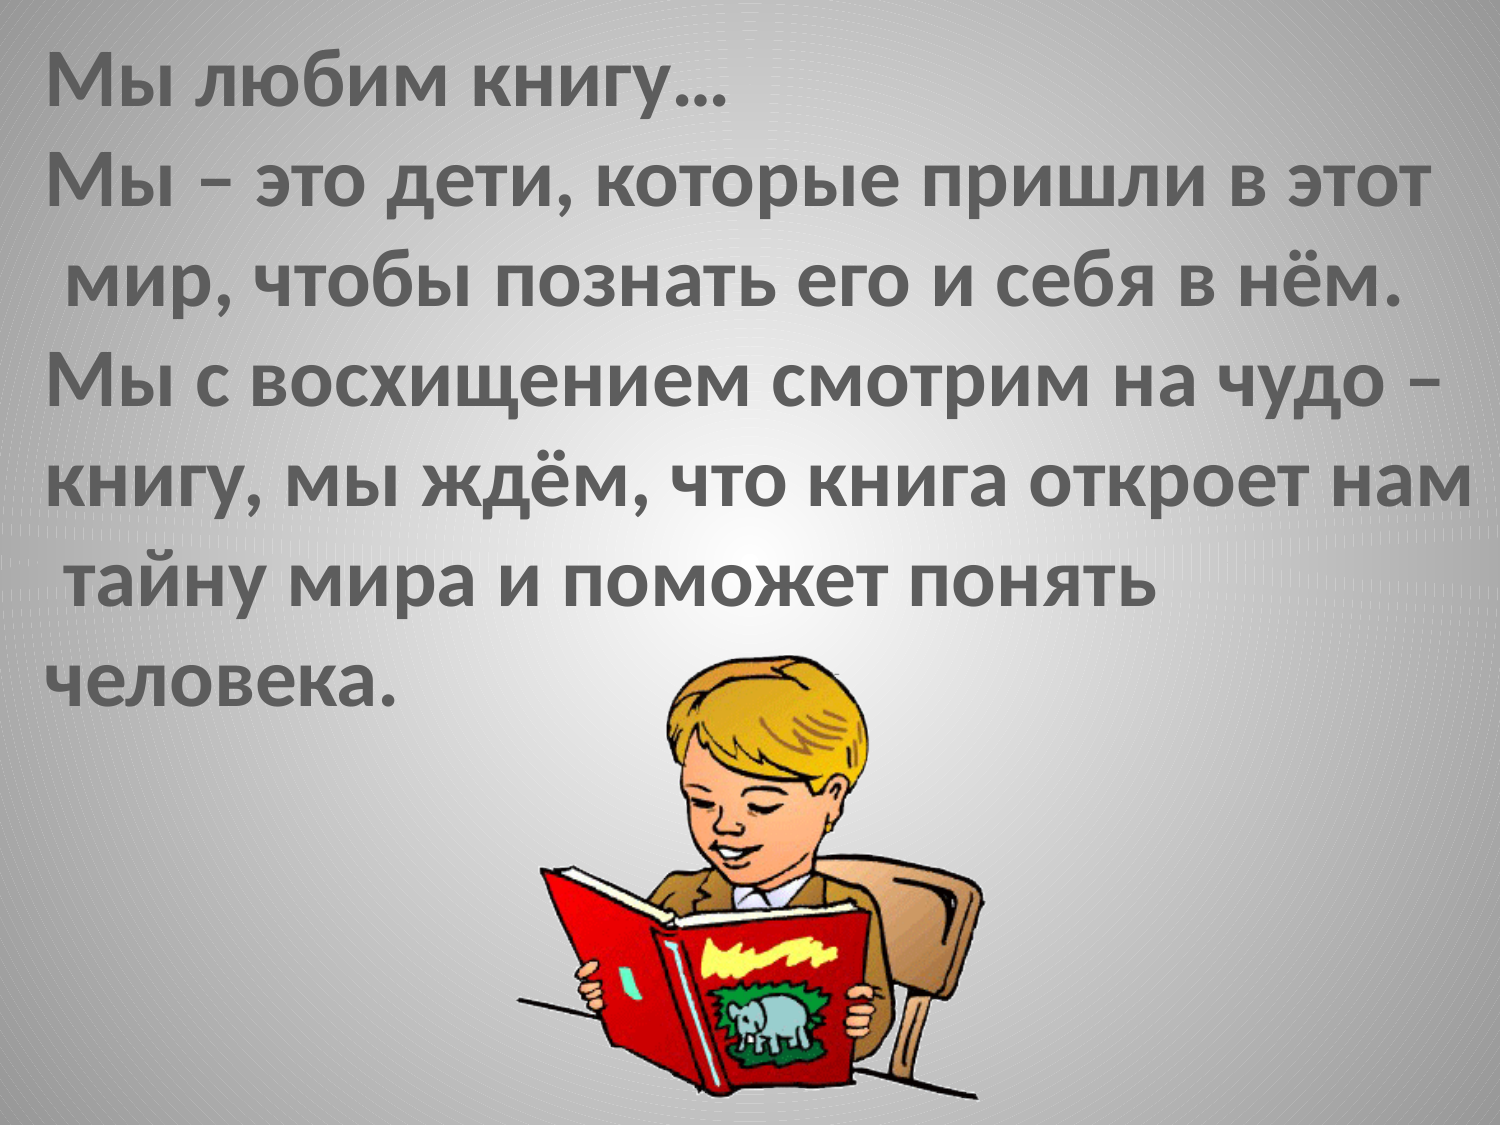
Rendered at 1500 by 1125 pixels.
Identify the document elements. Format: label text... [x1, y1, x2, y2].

picture [504, 630, 999, 1125]
text_box Мы любим книгу… Мы – это дети, которые пришли в этот мир, чтобы познать его и себя в нём. Мы с восхищением смотрим на чудо – книгу, мы ждём, что книга откроет нам тайну мира и поможет понять человека. [29, 15, 1500, 731]
